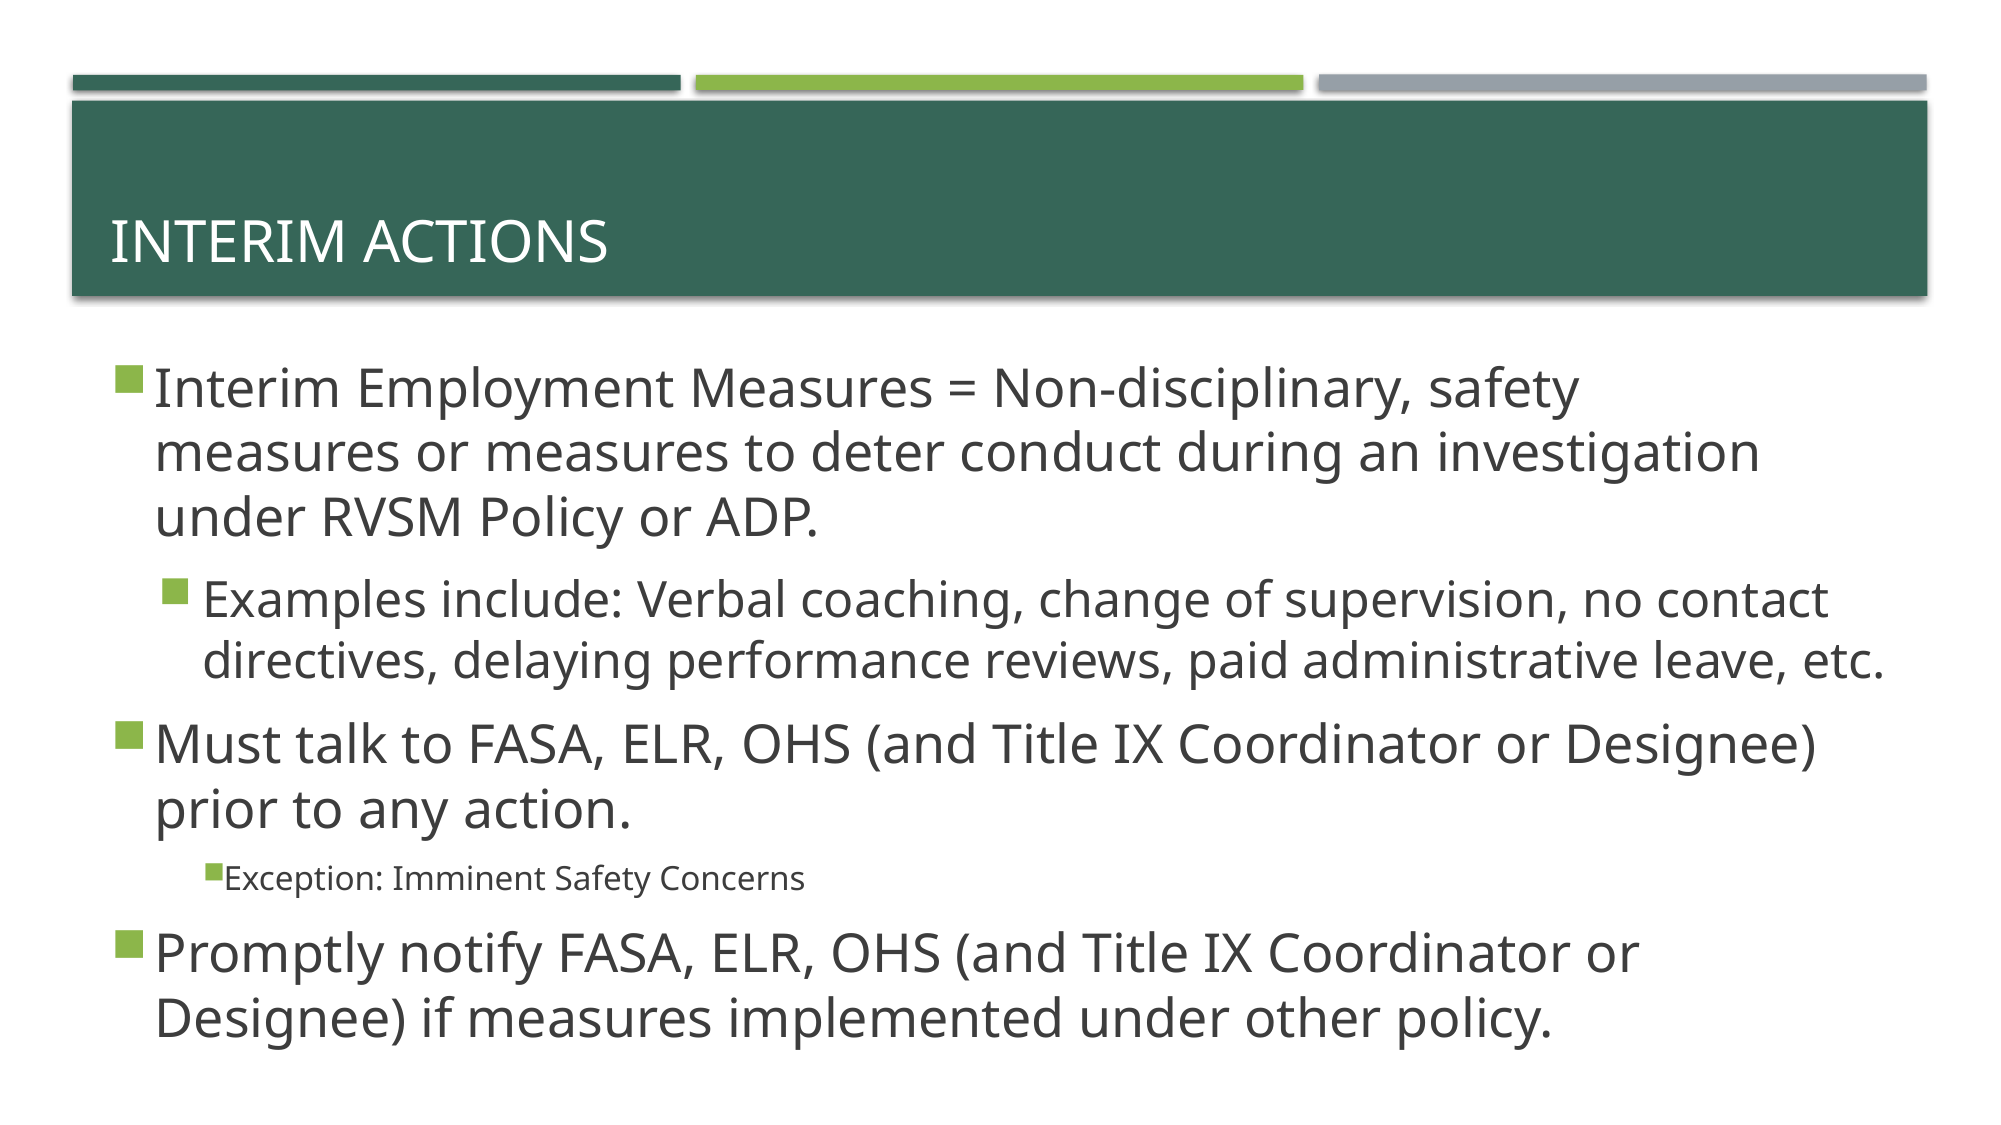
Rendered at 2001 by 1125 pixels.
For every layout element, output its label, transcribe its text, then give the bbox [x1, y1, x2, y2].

list Interim Employment Measures = Non-disciplinary, safety measures or measures to deter conduct during an investigation under RVSM Policy or ADP. Examples include: Verbal coaching, change of supervision, no contact directives, delaying performance reviews, paid administrative leave, etc. Must talk to FASA, ELR, OHS (and Title IX Coordinator or Designee) prior to any action. Exception: Imminent Safety Concerns Promptly notify FASA, ELR, OHS (and Title IX Coordinator or Designee) if measures implemented under other policy. [95, 332, 1905, 1069]
title INTERIM Actions [95, 115, 1905, 282]
